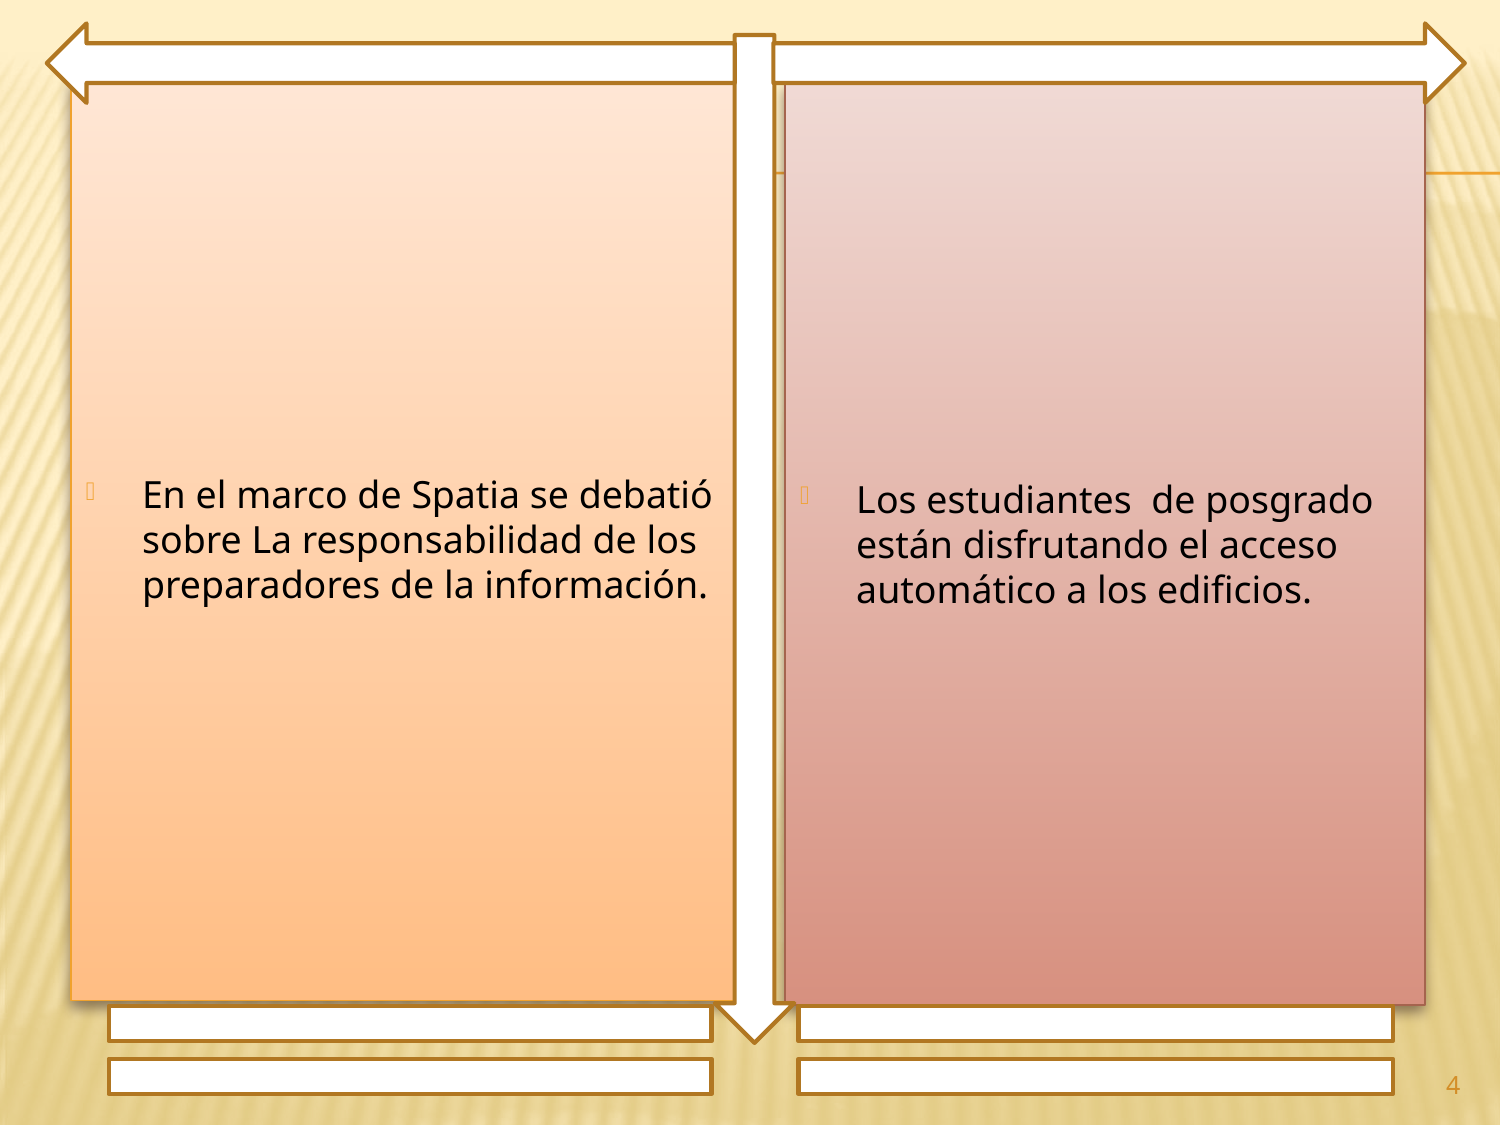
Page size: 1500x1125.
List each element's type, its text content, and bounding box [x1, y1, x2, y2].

slide_number 4 [1350, 1062, 1475, 1103]
text_box [107, 1057, 714, 1096]
text_box [107, 1004, 714, 1043]
text_box [44, 21, 737, 105]
text_box [771, 21, 1467, 105]
text_box [796, 1004, 1395, 1043]
list Los estudiantes de posgrado están disfrutando el acceso automático a los edificios. [784, 86, 1426, 1006]
text_box [712, 32, 797, 1046]
text_box [796, 1057, 1395, 1096]
list En el marco de Spatia se debatió sobre La responsabilidad de los preparadores de la información. [70, 86, 732, 1001]
